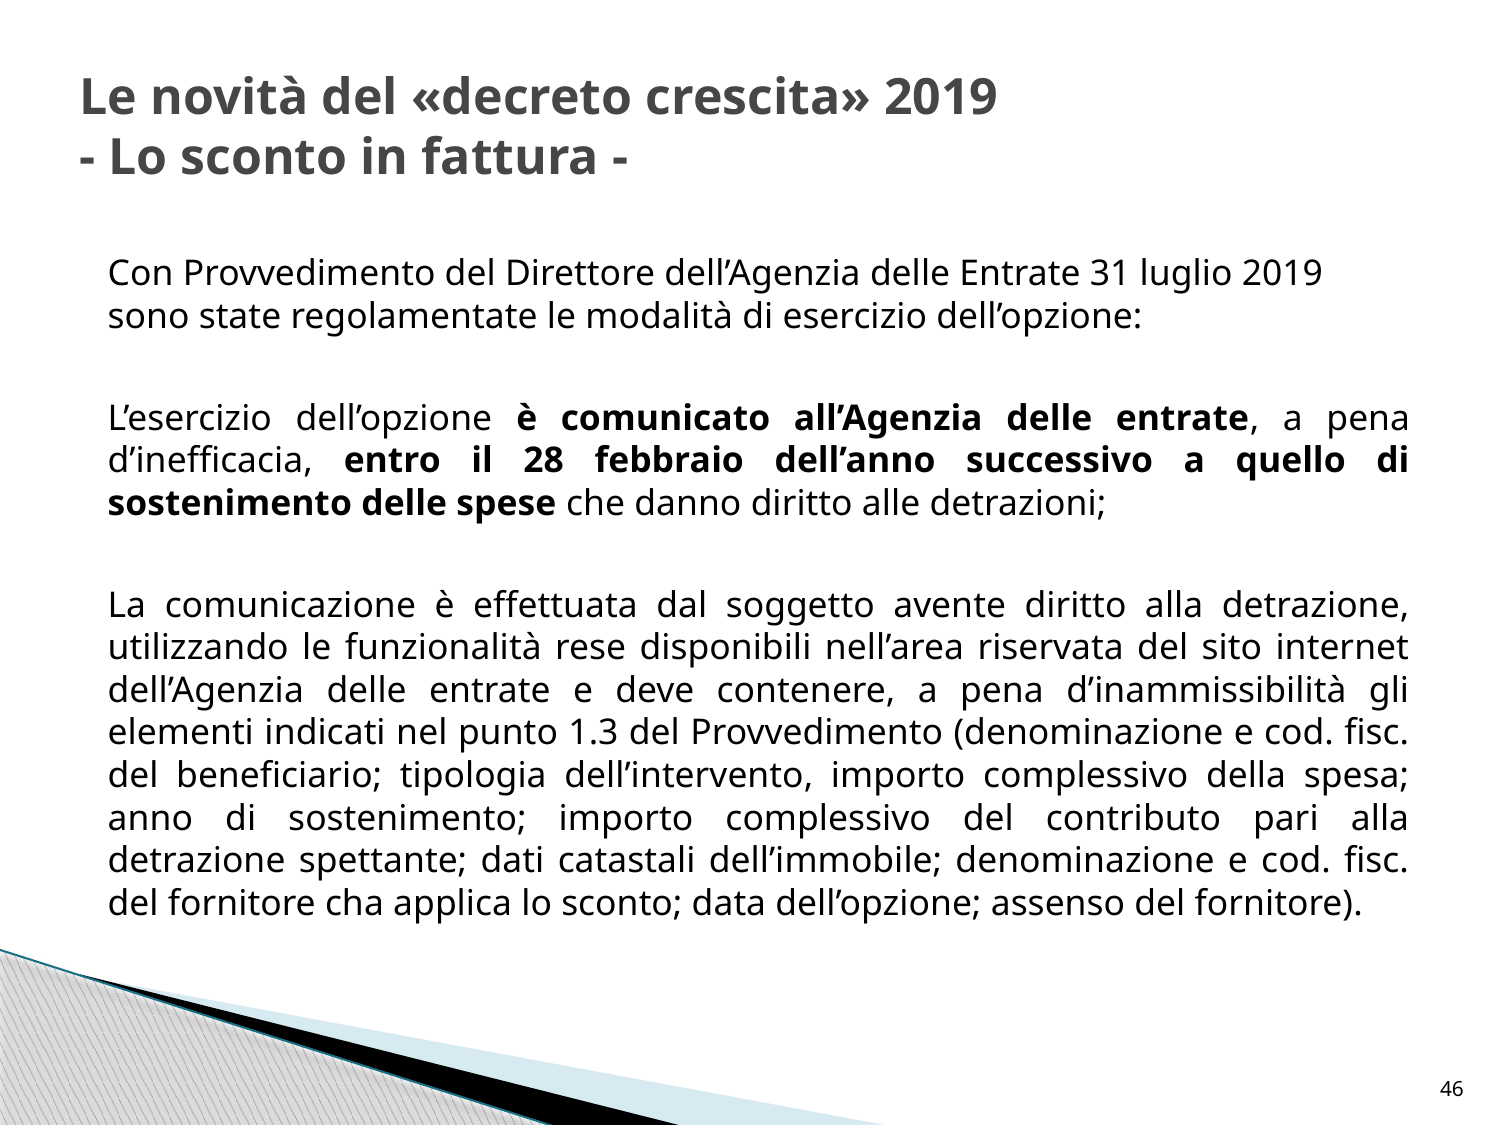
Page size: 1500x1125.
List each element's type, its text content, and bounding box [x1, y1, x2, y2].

title Le novità del «decreto crescita» 2019 - Lo sconto in fattura - [64, 30, 1415, 219]
list Con Provvedimento del Direttore dell’Agenzia delle Entrate 31 luglio 2019 sono state regolamentate le modalità di esercizio dell’opzione: L’esercizio dell’opzione è comunicato all’Agenzia delle entrate, a pena d’inefficacia, entro il 28 febbraio dell’anno successivo a quello di sostenimento delle spese che danno diritto alle detrazioni; La comunicazione è effettuata dal soggetto avente diritto alla detrazione, utilizzando le funzionalità rese disponibili nell’area riservata del sito internet dell’Agenzia delle entrate e deve contenere, a pena d’inammissibilità gli elementi indicati nel punto 1.3 del Provvedimento (denominazione e cod. fisc. del beneficiario; tipologia dell’intervento, importo complessivo della spesa; anno di sostenimento; importo complessivo del contributo pari alla detrazione spettante; dati catastali dell’immobile; denominazione e cod. fisc. del fornitore cha applica lo sconto; data dell’opzione; assenso del fornitore). [75, 243, 1425, 986]
slide_number 46 [1418, 1051, 1479, 1112]
